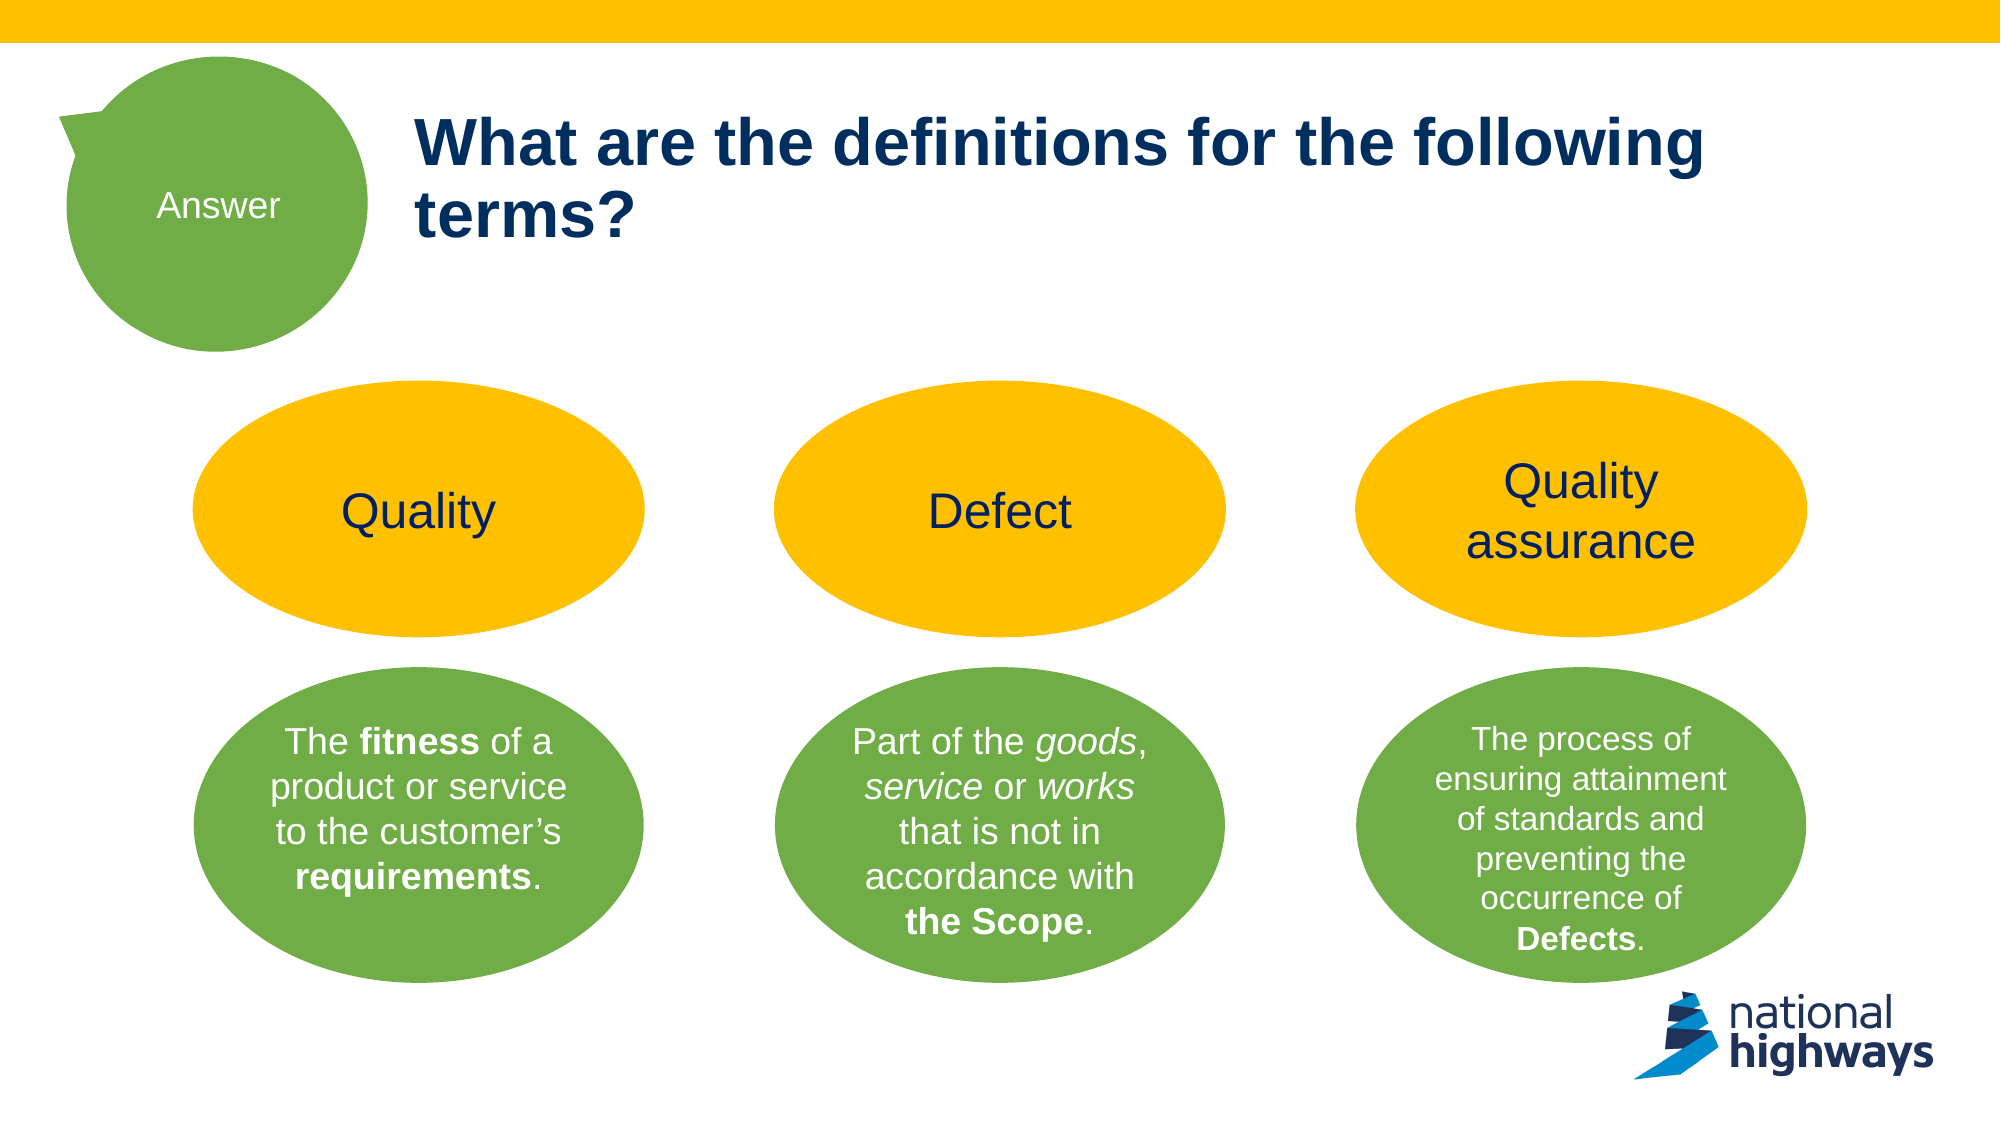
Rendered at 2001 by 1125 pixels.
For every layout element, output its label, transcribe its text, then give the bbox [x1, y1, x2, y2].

title What are the definitions for the following terms? [400, 83, 1910, 277]
text_box [0, 0, 2000, 43]
text_box Quality assurance [1355, 380, 1808, 638]
text_box Part of the goods, service or works that is not in accordance with the Scope. [774, 667, 1225, 983]
picture [1617, 974, 1948, 1096]
text_box The process of ensuring attainment of standards and preventing the occurrence of Defects. [1356, 667, 1807, 983]
text_box The fitness of a product or service to the customer’s requirements. [193, 667, 644, 983]
text_box [58, 56, 365, 173]
text_box Defect [773, 380, 1226, 638]
text_box Quality [192, 380, 645, 638]
text_box [69, 234, 365, 352]
text_box Answer [45, 173, 392, 234]
